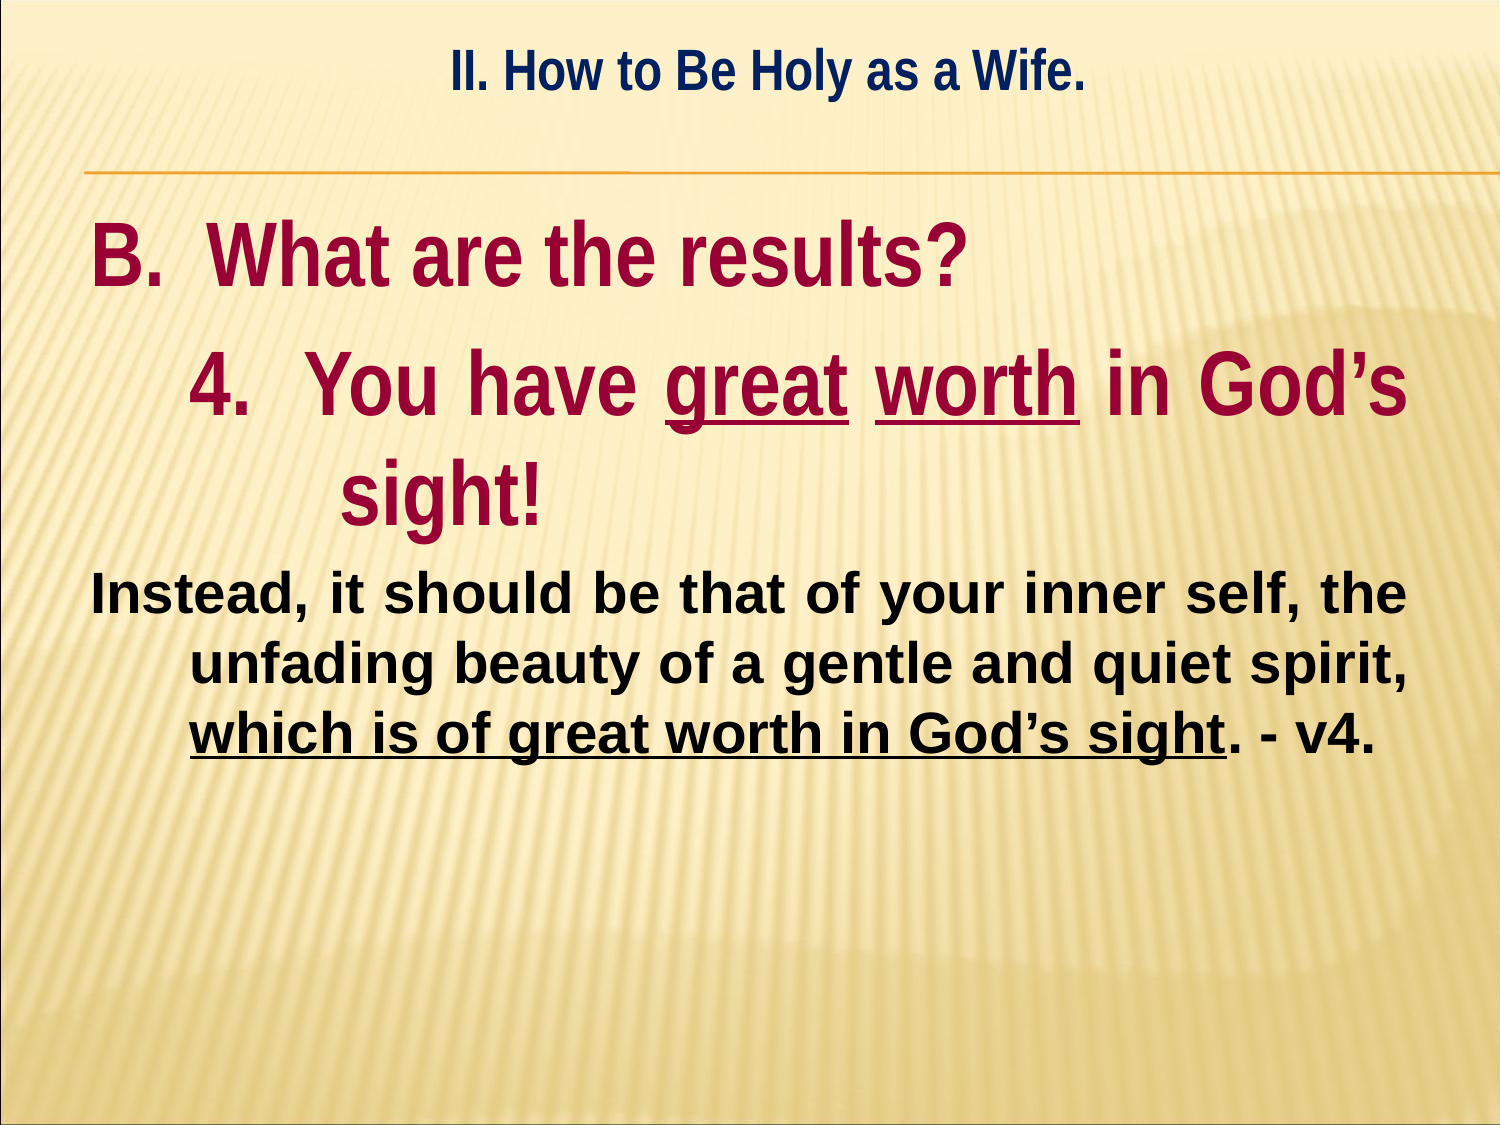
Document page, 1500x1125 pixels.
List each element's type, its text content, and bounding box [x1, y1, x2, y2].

picture [0, 0, 1500, 1125]
list B. What are the results? 4. You have great worth in God’s sight! Instead, it should be that of your inner self, the unfading beauty of a gentle and quiet spirit, which is of great worth in God’s sight. - v4. [75, 187, 1425, 1075]
text_box II. How to Be Holy as a Wife. [124, 24, 1413, 110]
